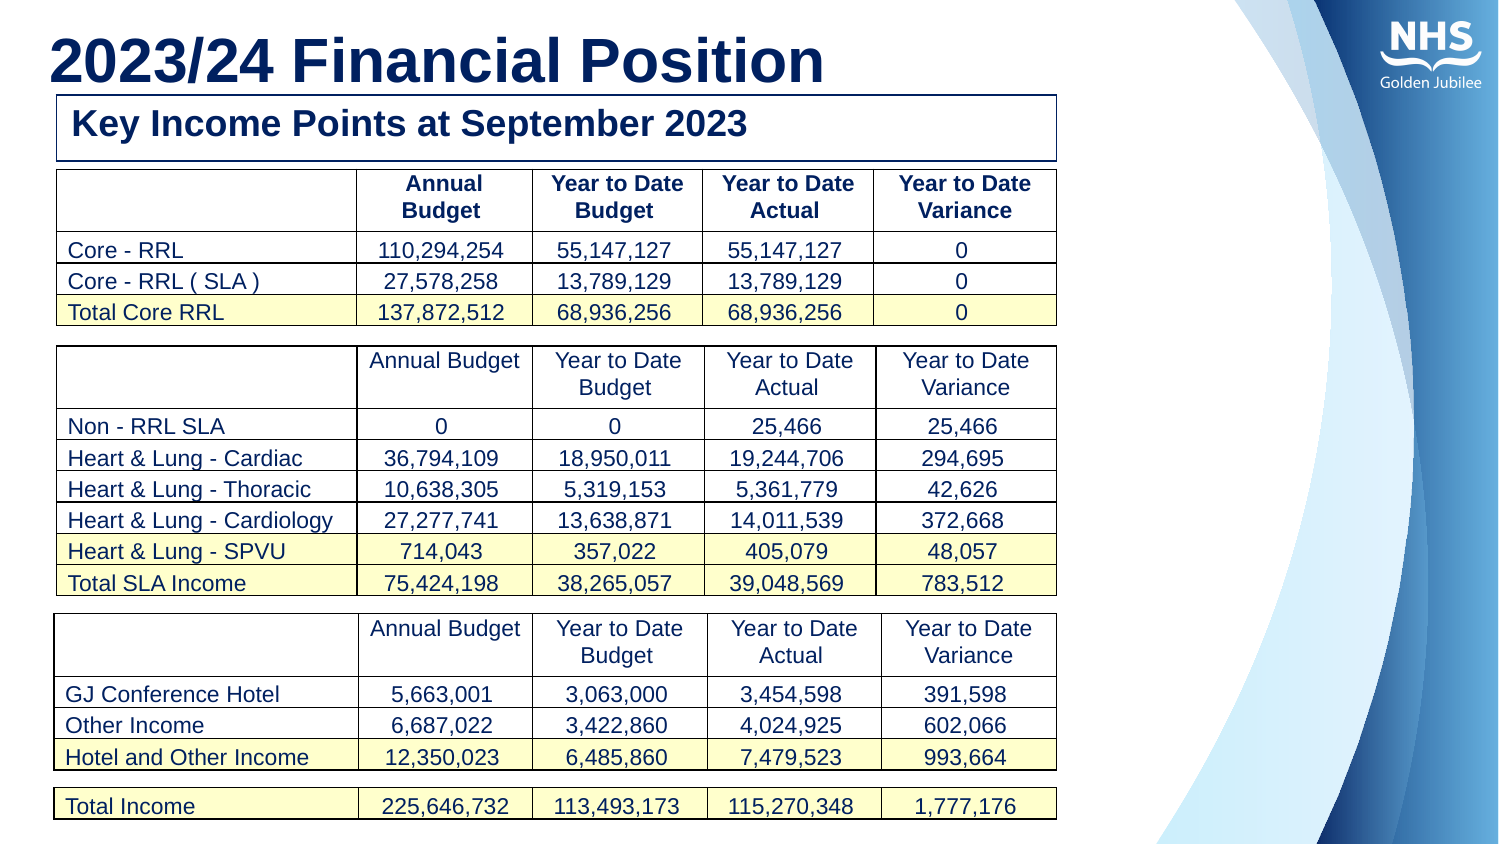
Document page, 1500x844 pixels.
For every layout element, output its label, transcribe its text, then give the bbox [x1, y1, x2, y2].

table_header Year to Date Budget [533, 614, 707, 676]
table_header [55, 614, 358, 676]
table_cell Heart & Lung - Cardiac [57, 440, 356, 470]
table_cell Heart & Lung - Cardiology [57, 503, 356, 533]
table_cell 19,244,706 [705, 440, 875, 470]
table_header Annual Budget [358, 347, 532, 408]
table_cell Total Core RRL [57, 295, 356, 325]
table_cell 39,048,569 [705, 565, 875, 595]
table_cell 6,687,022 [359, 708, 532, 738]
table_cell 0 [874, 264, 1056, 294]
table_header Year to Date Budget [533, 170, 702, 231]
table_cell 783,512 [877, 565, 1056, 595]
table_header Total Income [55, 788, 358, 818]
table_cell 68,936,256 [703, 295, 873, 325]
table_header Year to Date Actual [708, 614, 881, 676]
table_cell 714,043 [358, 534, 532, 564]
table_header 113,493,173 [533, 788, 707, 818]
table_cell Heart & Lung - SPVU [57, 534, 356, 564]
table_cell Core - RRL [57, 232, 356, 262]
table_cell 357,022 [533, 534, 704, 564]
table_cell 5,361,779 [705, 471, 875, 501]
table_cell 3,454,598 [708, 677, 881, 707]
table_cell 0 [358, 409, 532, 439]
table_cell 68,936,256 [533, 295, 702, 325]
table_cell Core - RRL ( SLA ) [57, 264, 356, 294]
table_header [57, 170, 356, 231]
table_cell 294,695 [877, 440, 1056, 470]
table_cell 75,424,198 [358, 565, 532, 595]
table_cell 110,294,254 [357, 232, 532, 262]
table_cell 3,063,000 [533, 677, 707, 707]
table_cell 0 [874, 295, 1056, 325]
table_cell 13,789,129 [703, 264, 873, 294]
table_cell 13,638,871 [533, 503, 704, 533]
picture [1380, 21, 1482, 92]
table_header Key Income Points at September 2023 [57, 96, 1056, 160]
table_cell 602,066 [882, 708, 1056, 738]
table_cell 42,626 [877, 471, 1056, 501]
table_cell 25,466 [705, 409, 875, 439]
table_cell 4,024,925 [708, 708, 881, 738]
table_cell 18,950,011 [533, 440, 704, 470]
table_cell Hotel and Other Income [55, 739, 358, 769]
table_header 225,646,732 [359, 788, 532, 818]
table_header Year to Date Variance [874, 170, 1056, 231]
table_cell 13,789,129 [533, 264, 702, 294]
table_header Year to Date Actual [705, 347, 875, 408]
table_cell Non - RRL SLA [57, 409, 356, 439]
table_cell 6,485,860 [533, 739, 707, 769]
table_cell 14,011,539 [705, 503, 875, 533]
table_header [57, 347, 356, 408]
table_cell 10,638,305 [358, 471, 532, 501]
table_cell 391,598 [882, 677, 1056, 707]
table_cell 137,872,512 [357, 295, 532, 325]
table_cell Heart & Lung - Thoracic [57, 471, 356, 501]
table_cell 0 [874, 232, 1056, 262]
table_cell 27,578,258 [357, 264, 532, 294]
table_cell 27,277,741 [358, 503, 532, 533]
table_cell Total SLA Income [57, 565, 356, 595]
table_cell 372,668 [877, 503, 1056, 533]
table_cell 0 [533, 409, 704, 439]
table_header Year to Date Budget [533, 347, 704, 408]
title 2023/24 Financial Position [49, 23, 1064, 95]
table_cell 993,664 [882, 739, 1056, 769]
table_cell 12,350,023 [359, 739, 532, 769]
table_header Year to Date Actual [703, 170, 873, 231]
table_cell 55,147,127 [533, 232, 702, 262]
table_header 115,270,348 [708, 788, 881, 818]
table_header 1,777,176 [882, 788, 1056, 818]
table_cell 36,794,109 [358, 440, 532, 470]
table_cell 55,147,127 [703, 232, 873, 262]
table_header Year to Date Variance [882, 614, 1056, 676]
table_header Annual Budget [357, 170, 532, 231]
table_header Annual Budget [359, 614, 532, 676]
table_cell 25,466 [877, 409, 1056, 439]
table_cell GJ Conference Hotel [55, 677, 358, 707]
table_cell 5,319,153 [533, 471, 704, 501]
table_cell 38,265,057 [533, 565, 704, 595]
table_cell 48,057 [877, 534, 1056, 564]
table_cell Other Income [55, 708, 358, 738]
table_cell 5,663,001 [359, 677, 532, 707]
table_cell 405,079 [705, 534, 875, 564]
table_cell 7,479,523 [708, 739, 881, 769]
table_header Year to Date Variance [877, 347, 1056, 408]
table_cell 3,422,860 [533, 708, 707, 738]
